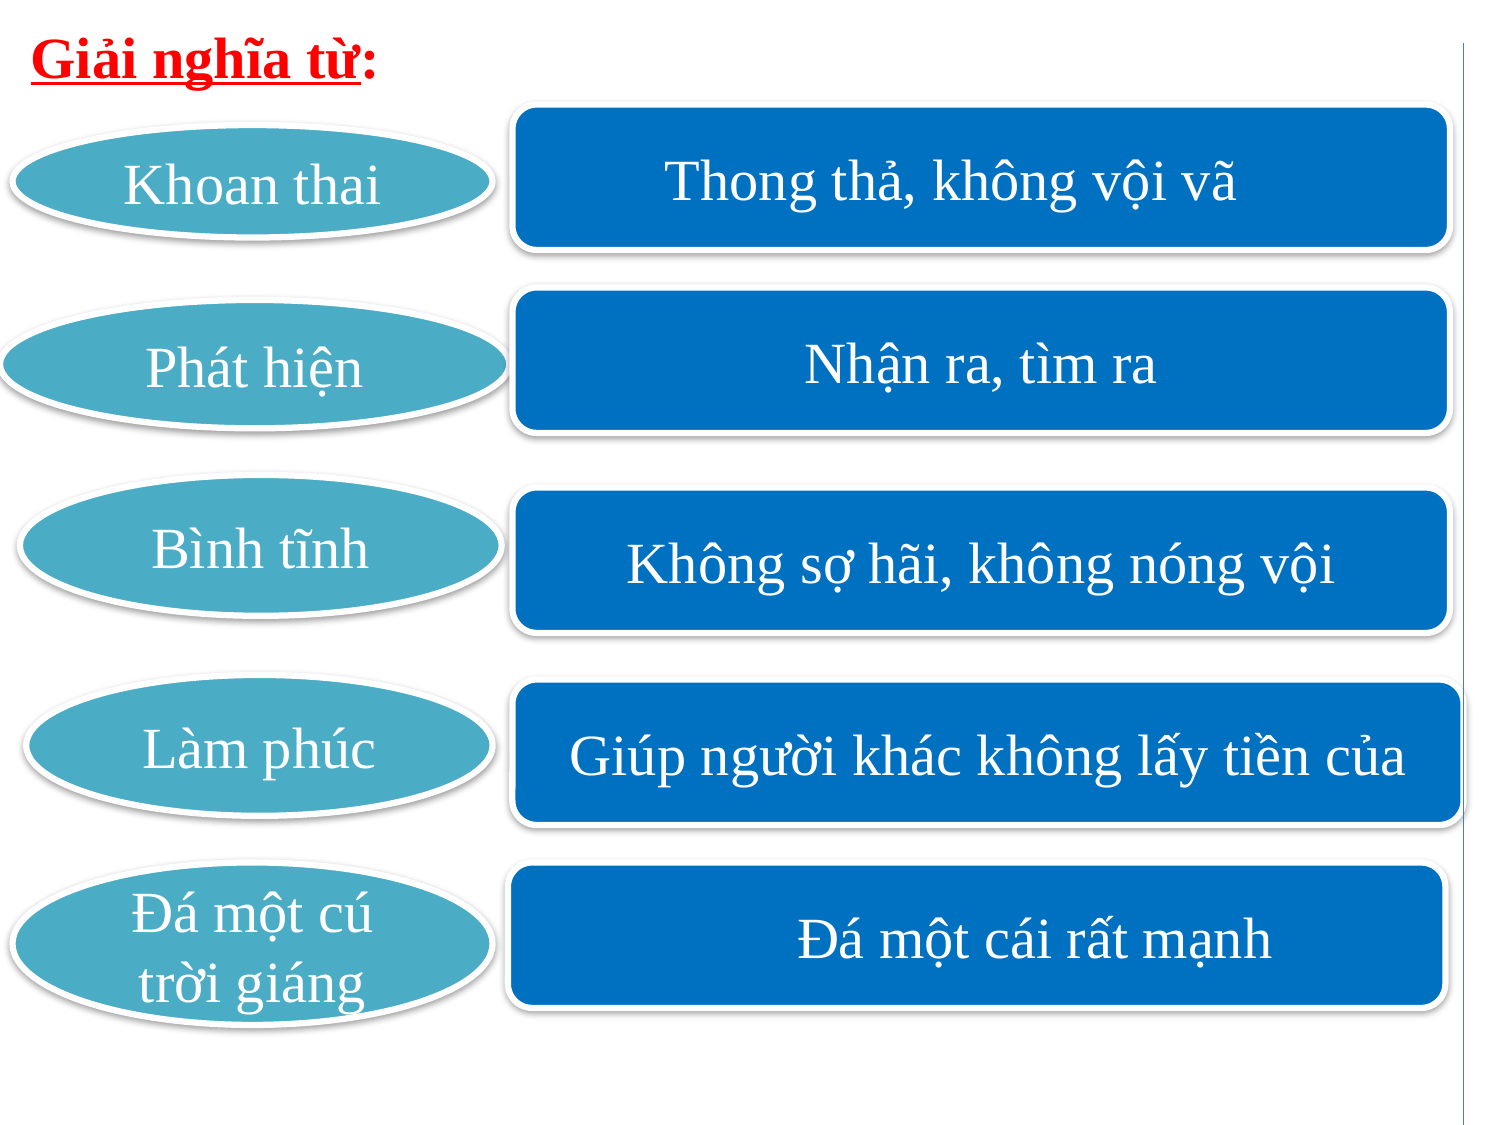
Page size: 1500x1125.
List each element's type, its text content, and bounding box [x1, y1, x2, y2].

text_box Khoan thai [9, 121, 496, 241]
text_box Giúp người khác không lấy tiền của [509, 676, 1459, 829]
text_box Nhận ra, tìm ra [509, 284, 1454, 437]
text_box Thong thả, không vội vã [509, 101, 1454, 254]
text_box Đá một cái rất mạnh [504, 859, 1449, 1012]
text_box Đá một cú trời giáng [9, 859, 496, 1029]
text_box Không sợ hãi, không nóng vội [509, 484, 1454, 637]
text_box Phát hiện [0, 296, 504, 432]
text_box Giải nghĩa từ: [15, 12, 550, 98]
text_box Làm phúc [23, 671, 496, 819]
text_box Bình tĩnh [16, 471, 504, 619]
